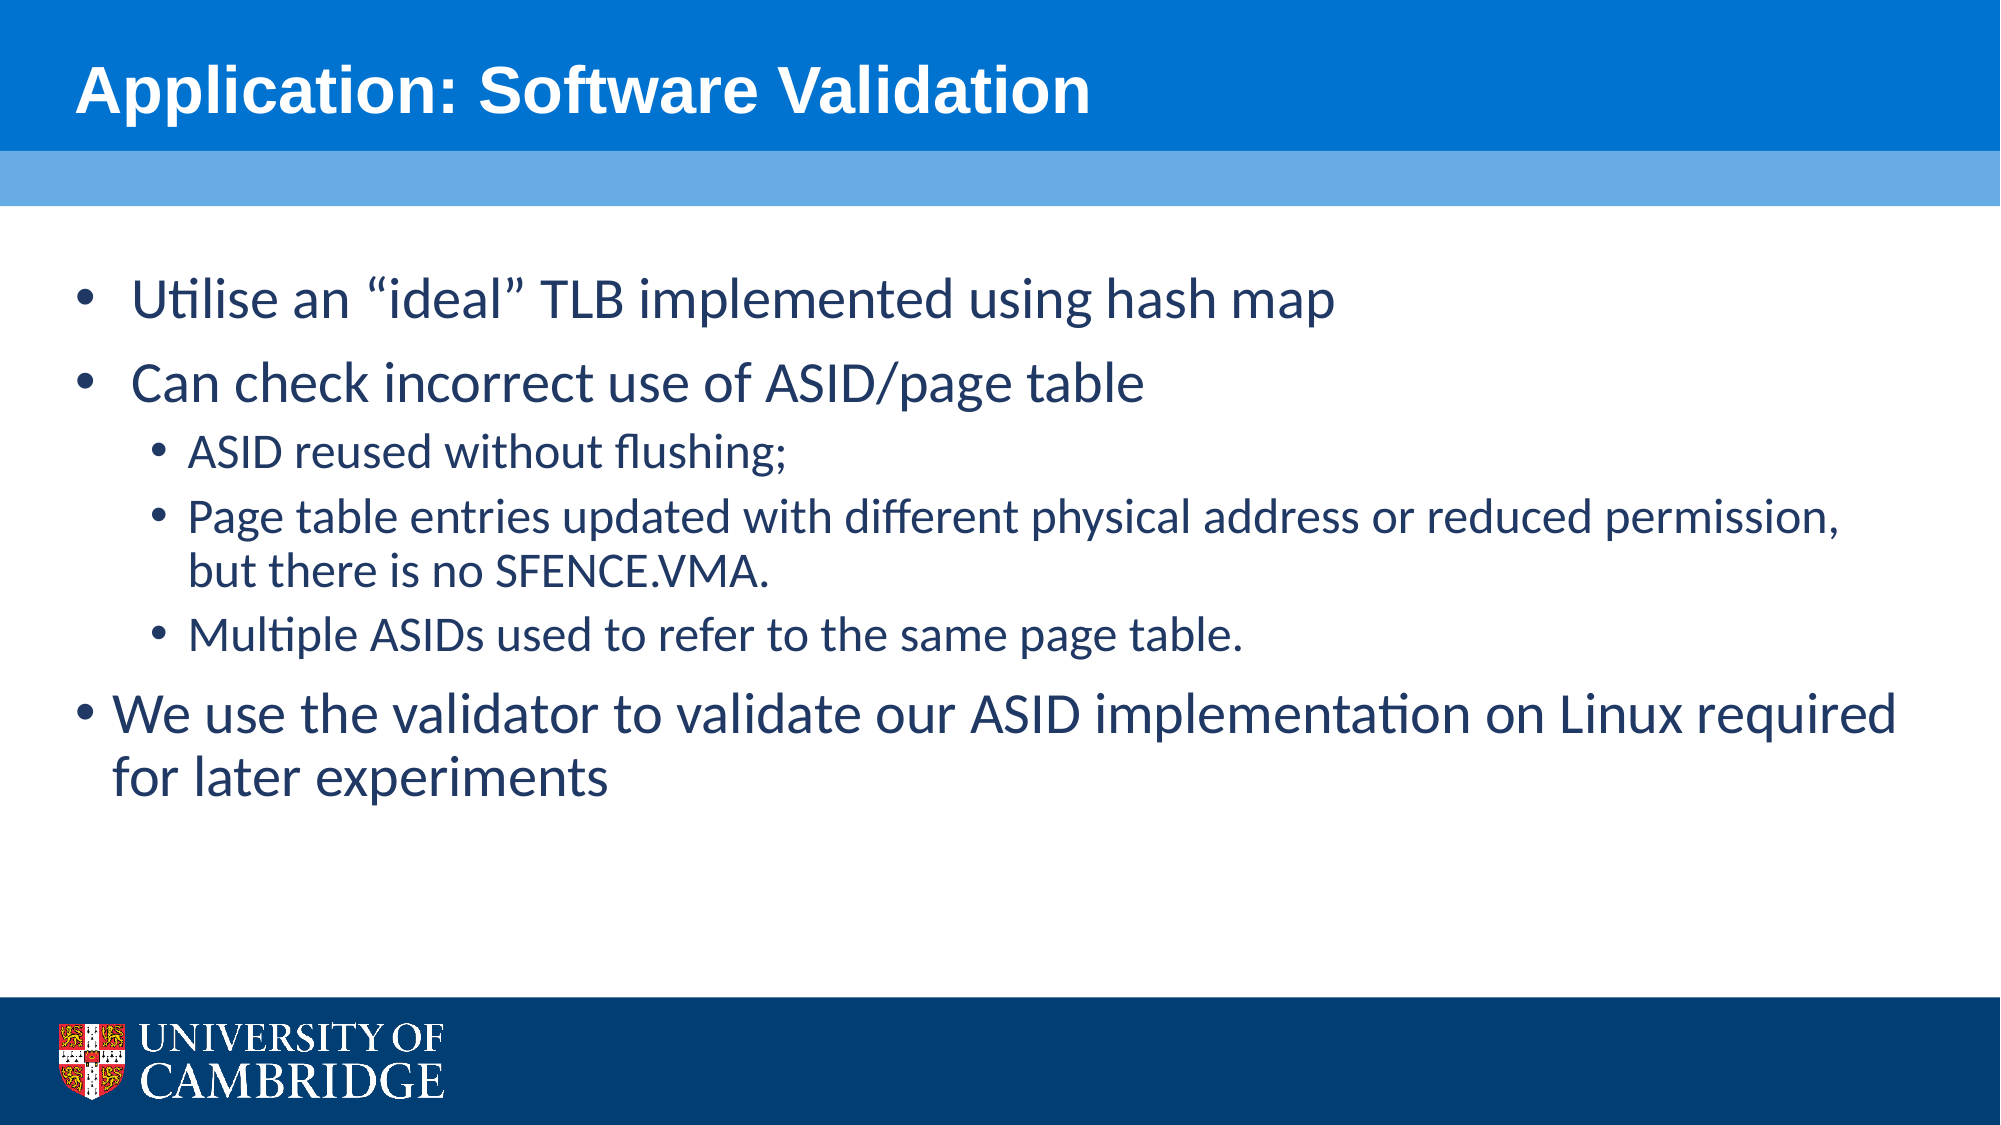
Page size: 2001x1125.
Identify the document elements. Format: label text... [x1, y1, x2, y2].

picture [59, 1022, 444, 1100]
title Application: Software Validation [59, 39, 1936, 146]
list Utilise an “ideal” TLB implemented using hash map Can check incorrect use of ASID/page table ASID reused without flushing; Page table entries updated with different physical address or reduced permission, but there is no SFENCE.VMA. Multiple ASIDs used to refer to the same page table. We use the validator to validate our ASID implementation on Linux required for later experiments [60, 260, 1936, 975]
